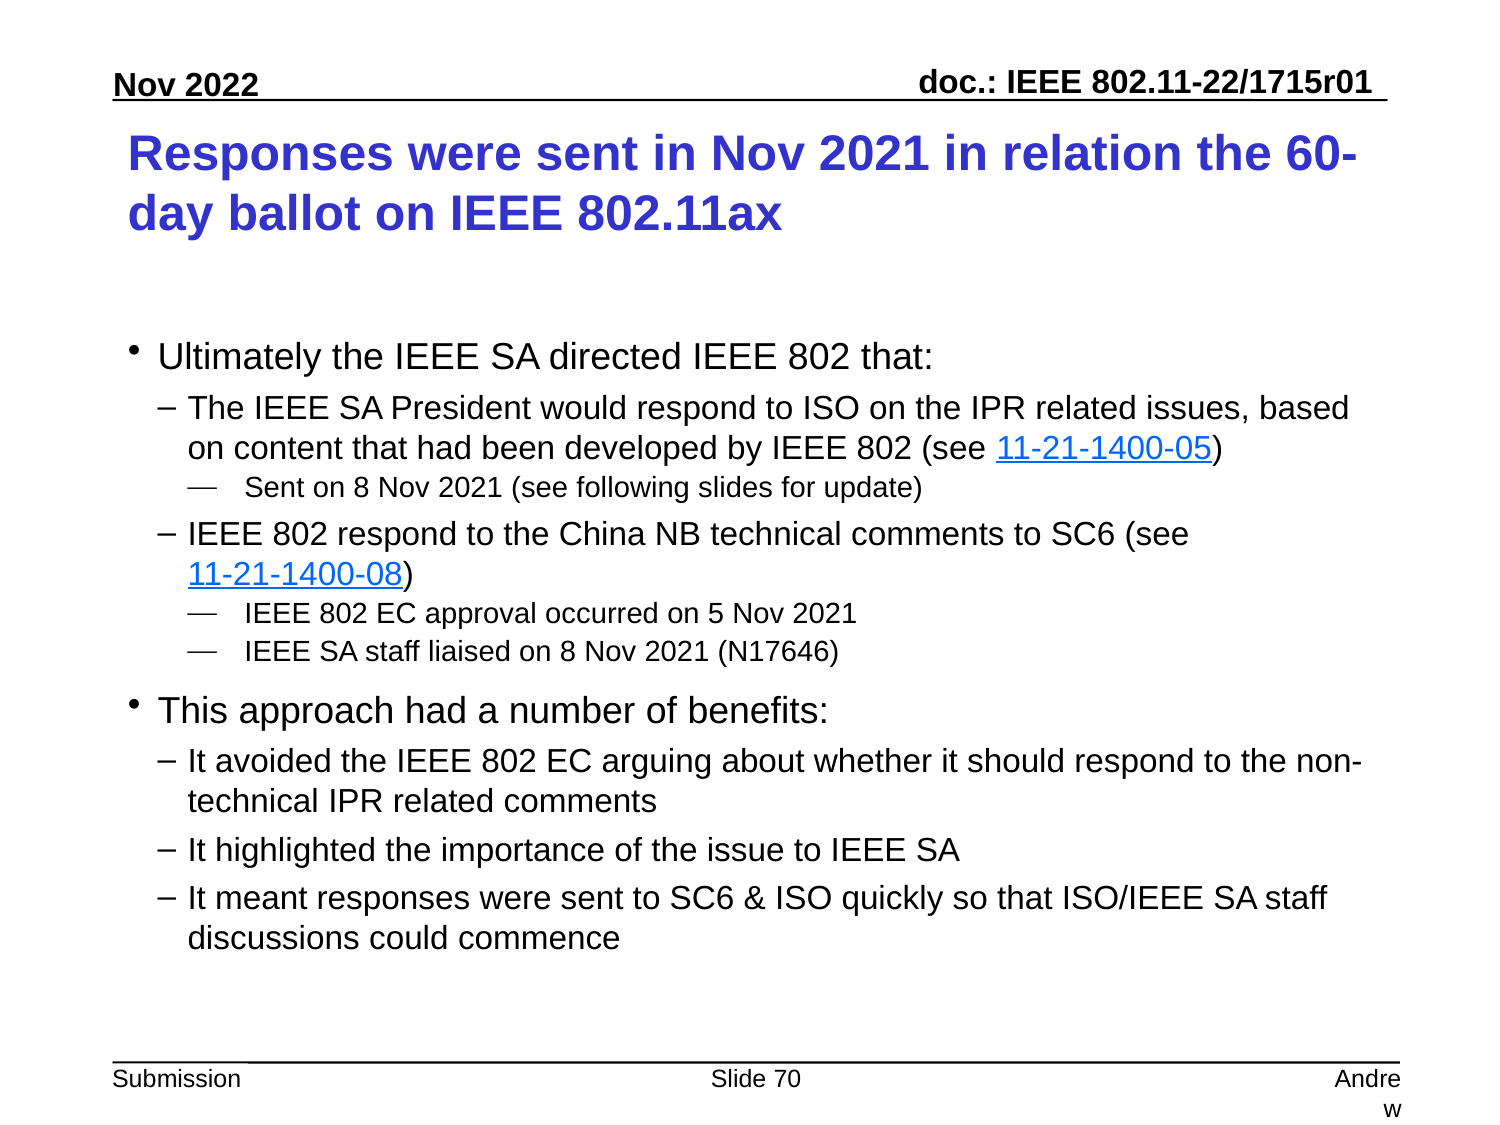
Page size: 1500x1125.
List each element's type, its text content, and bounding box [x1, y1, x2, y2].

slide_number Slide 70 [709, 1061, 803, 1093]
footer Andrew Myles, Cisco [1320, 1061, 1402, 1093]
title Responses were sent in Nov 2021 in relation the 60-day ballot on IEEE 802.11ax [112, 112, 1388, 288]
list Ultimately the IEEE SA directed IEEE 802 that: The IEEE SA President would respond to ISO on the IPR related issues, based on content that had been developed by IEEE 802 (see 11-21-1400-05) Sent on 8 Nov 2021 (see following slides for update) IEEE 802 respond to the China NB technical comments to SC6 (see 11-21-1400-08) IEEE 802 EC approval occurred on 5 Nov 2021 IEEE SA staff liaised on 8 Nov 2021 (N17646) This approach had a number of benefits: It avoided the IEEE 802 EC arguing about whether it should respond to the non-technical IPR related comments It highlighted the importance of the issue to IEEE SA It meant responses were sent to SC6 & ISO quickly so that ISO/IEEE SA staff discussions could commence [112, 324, 1388, 1000]
